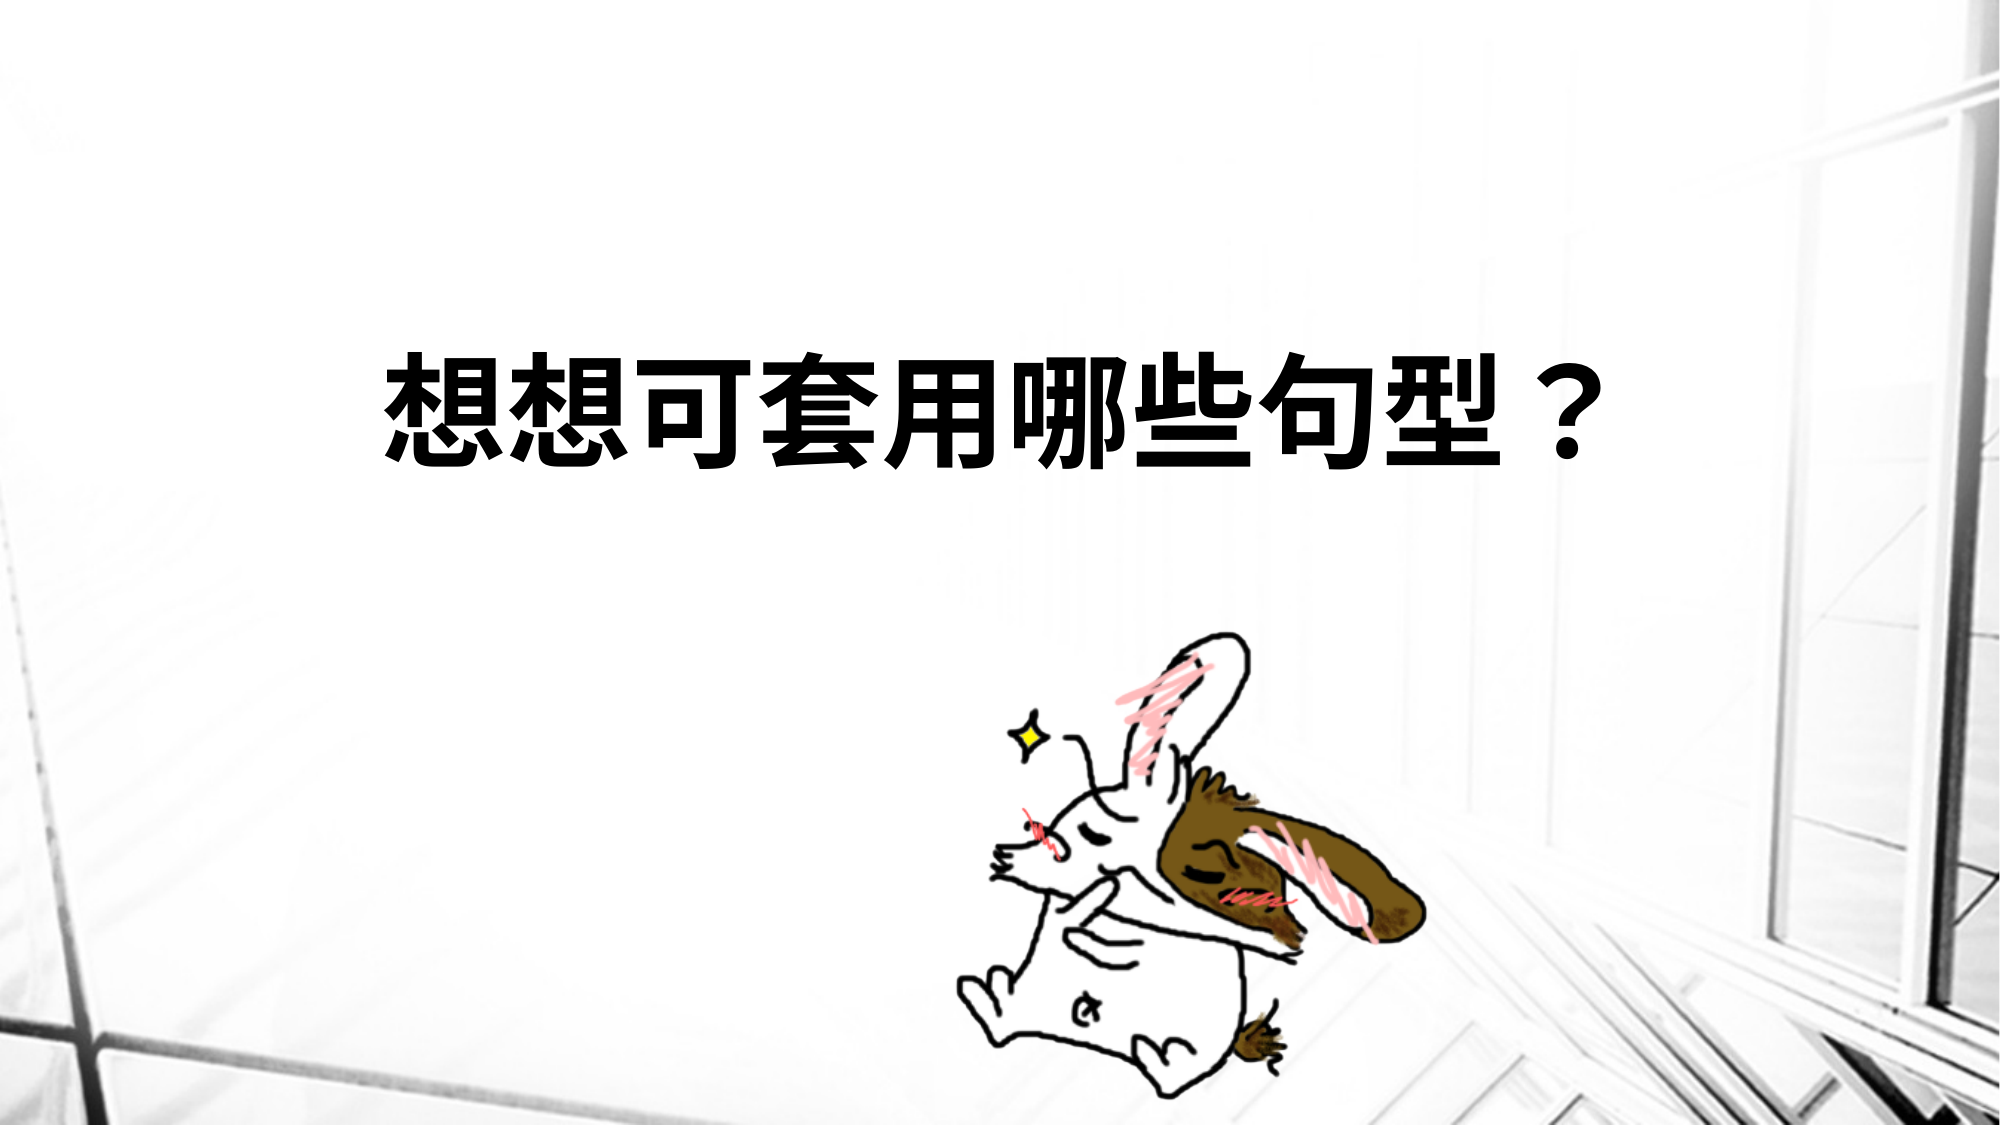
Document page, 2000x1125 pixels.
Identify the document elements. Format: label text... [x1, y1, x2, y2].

list 想想可套用哪些句型？ [275, 343, 1725, 594]
picture [0, 0, 2000, 1125]
